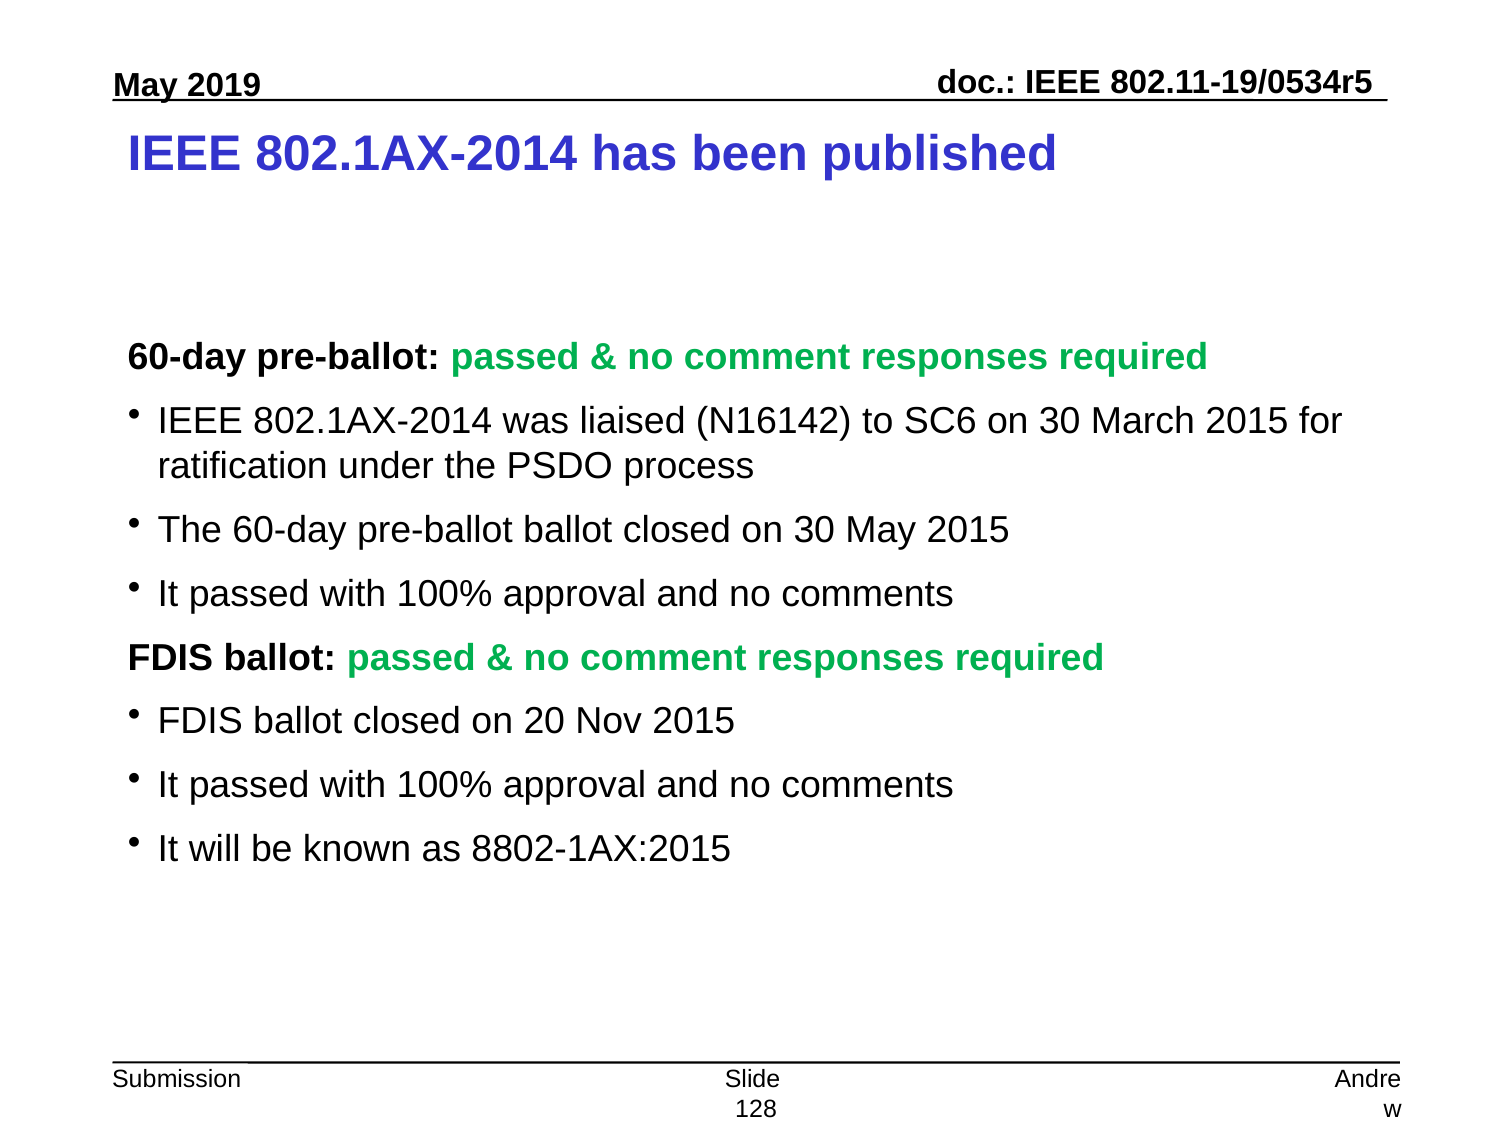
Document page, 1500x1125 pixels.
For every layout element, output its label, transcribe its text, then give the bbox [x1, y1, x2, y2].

slide_number Slide 128 [709, 1061, 803, 1093]
footer Andrew Myles, Cisco [1320, 1061, 1402, 1093]
list 60-day pre-ballot: passed & no comment responses required IEEE 802.1AX-2014 was liaised (N16142) to SC6 on 30 March 2015 for ratification under the PSDO process The 60-day pre-ballot ballot closed on 30 May 2015 It passed with 100% approval and no comments FDIS ballot: passed & no comment responses required FDIS ballot closed on 20 Nov 2015 It passed with 100% approval and no comments It will be known as 8802-1AX:2015 [112, 324, 1388, 1000]
title IEEE 802.1AX-2014 has been published [112, 112, 1388, 288]
